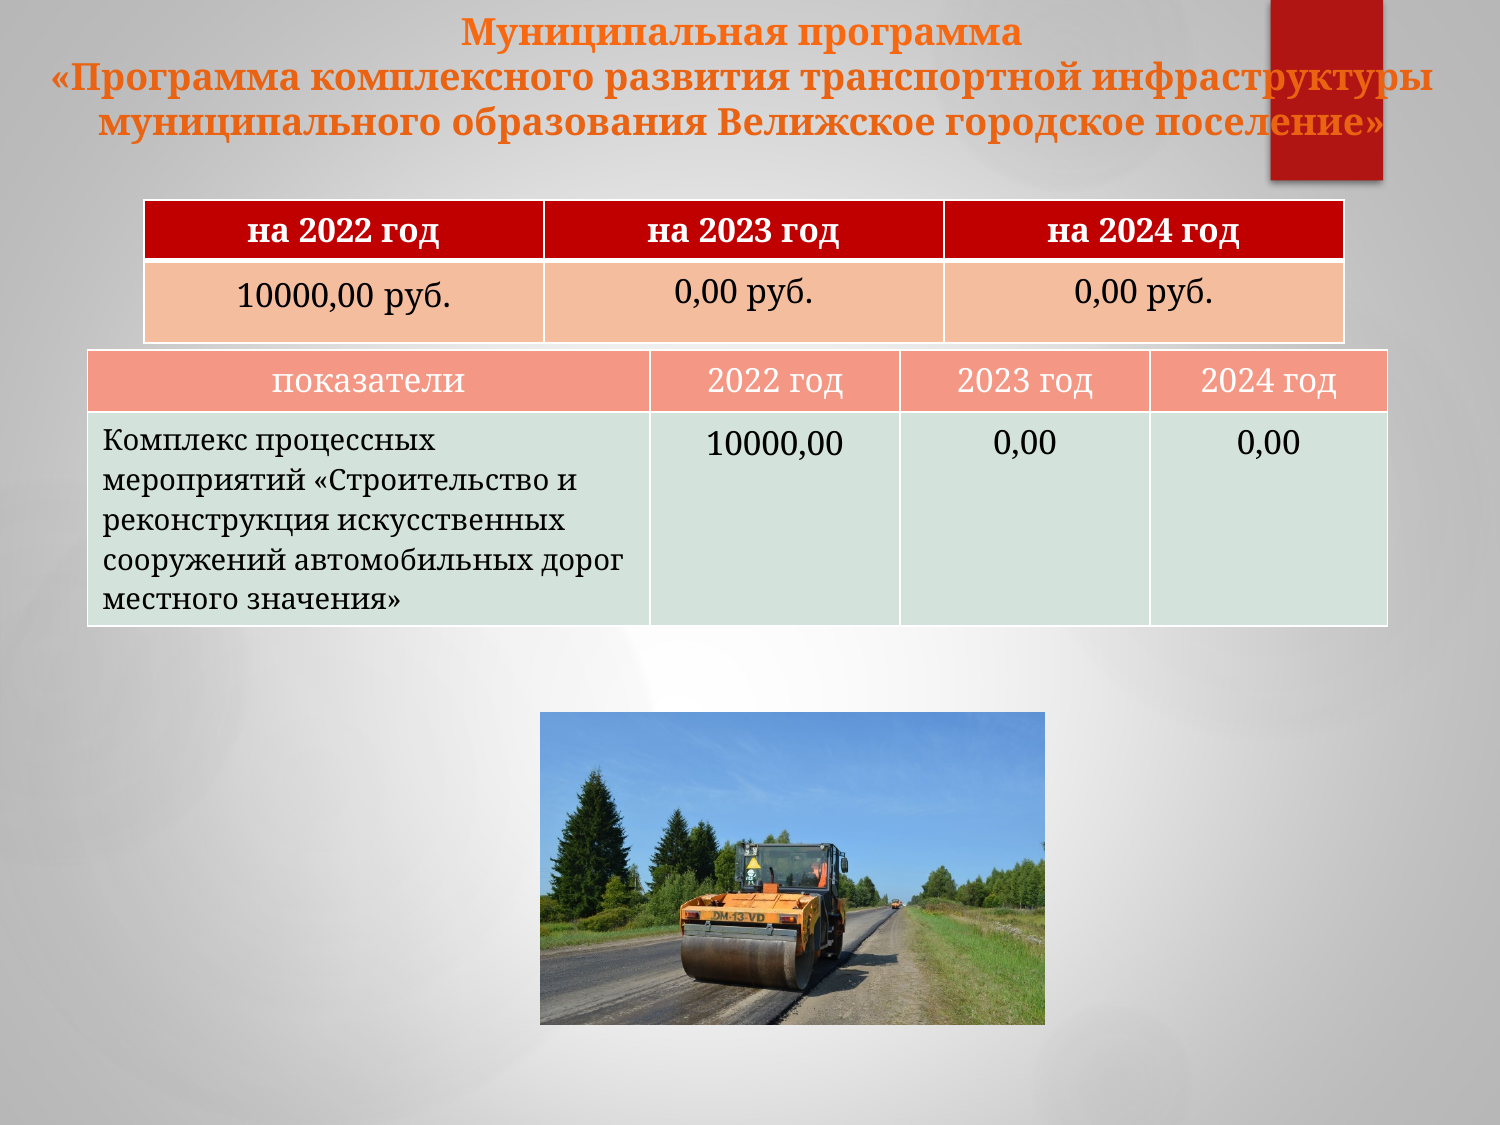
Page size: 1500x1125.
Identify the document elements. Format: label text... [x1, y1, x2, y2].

table_header 2024 год [1151, 351, 1387, 411]
table_cell Комплекс процессных мероприятий «Строительство и реконструкция искусственных сооружений автомобильных дорог местного значения» [88, 413, 649, 625]
table_cell 0,00 руб. [545, 263, 943, 342]
table_header 2022 год [651, 351, 899, 411]
table_header на 2022 год [145, 201, 543, 258]
table_cell 10000,00 руб. [145, 263, 543, 342]
picture [0, 0, 1500, 1125]
title Муниципальная программа «Программа комплексного развития транспортной инфраструктуры муниципального образования Велижское городское поселение» [11, 0, 1474, 150]
table_header 2023 год [901, 351, 1149, 411]
table_cell 0,00 руб. [945, 263, 1343, 342]
table_cell 0,00 [1151, 413, 1387, 625]
table_header на 2023 год [545, 201, 943, 258]
table_cell 10000,00 [651, 413, 899, 625]
table_header показатели [88, 351, 649, 411]
table_cell 0,00 [901, 413, 1149, 625]
table_header на 2024 год [945, 201, 1343, 258]
